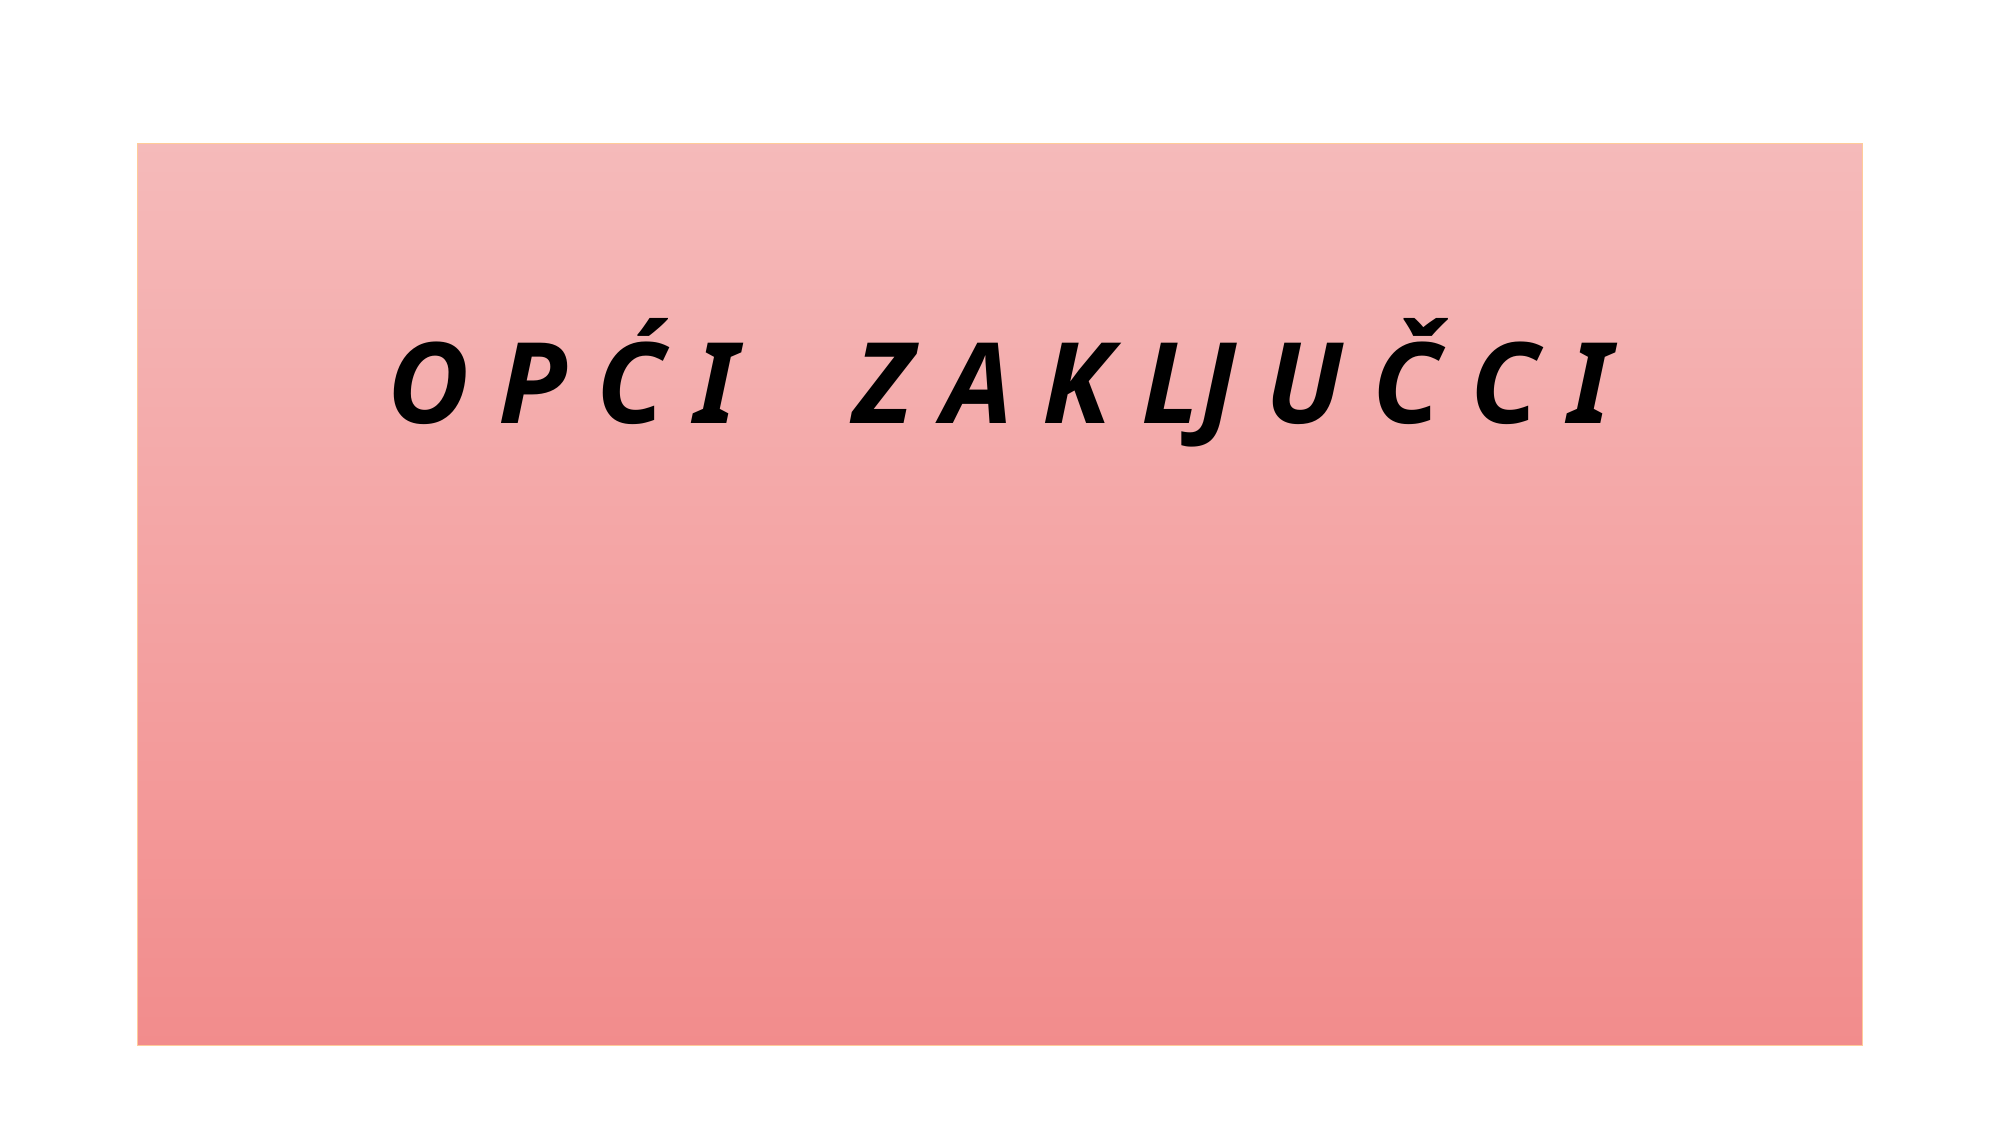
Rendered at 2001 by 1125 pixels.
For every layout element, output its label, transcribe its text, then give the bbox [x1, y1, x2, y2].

list O P Ć I Z A K LJ U Č C I [137, 143, 1863, 1046]
